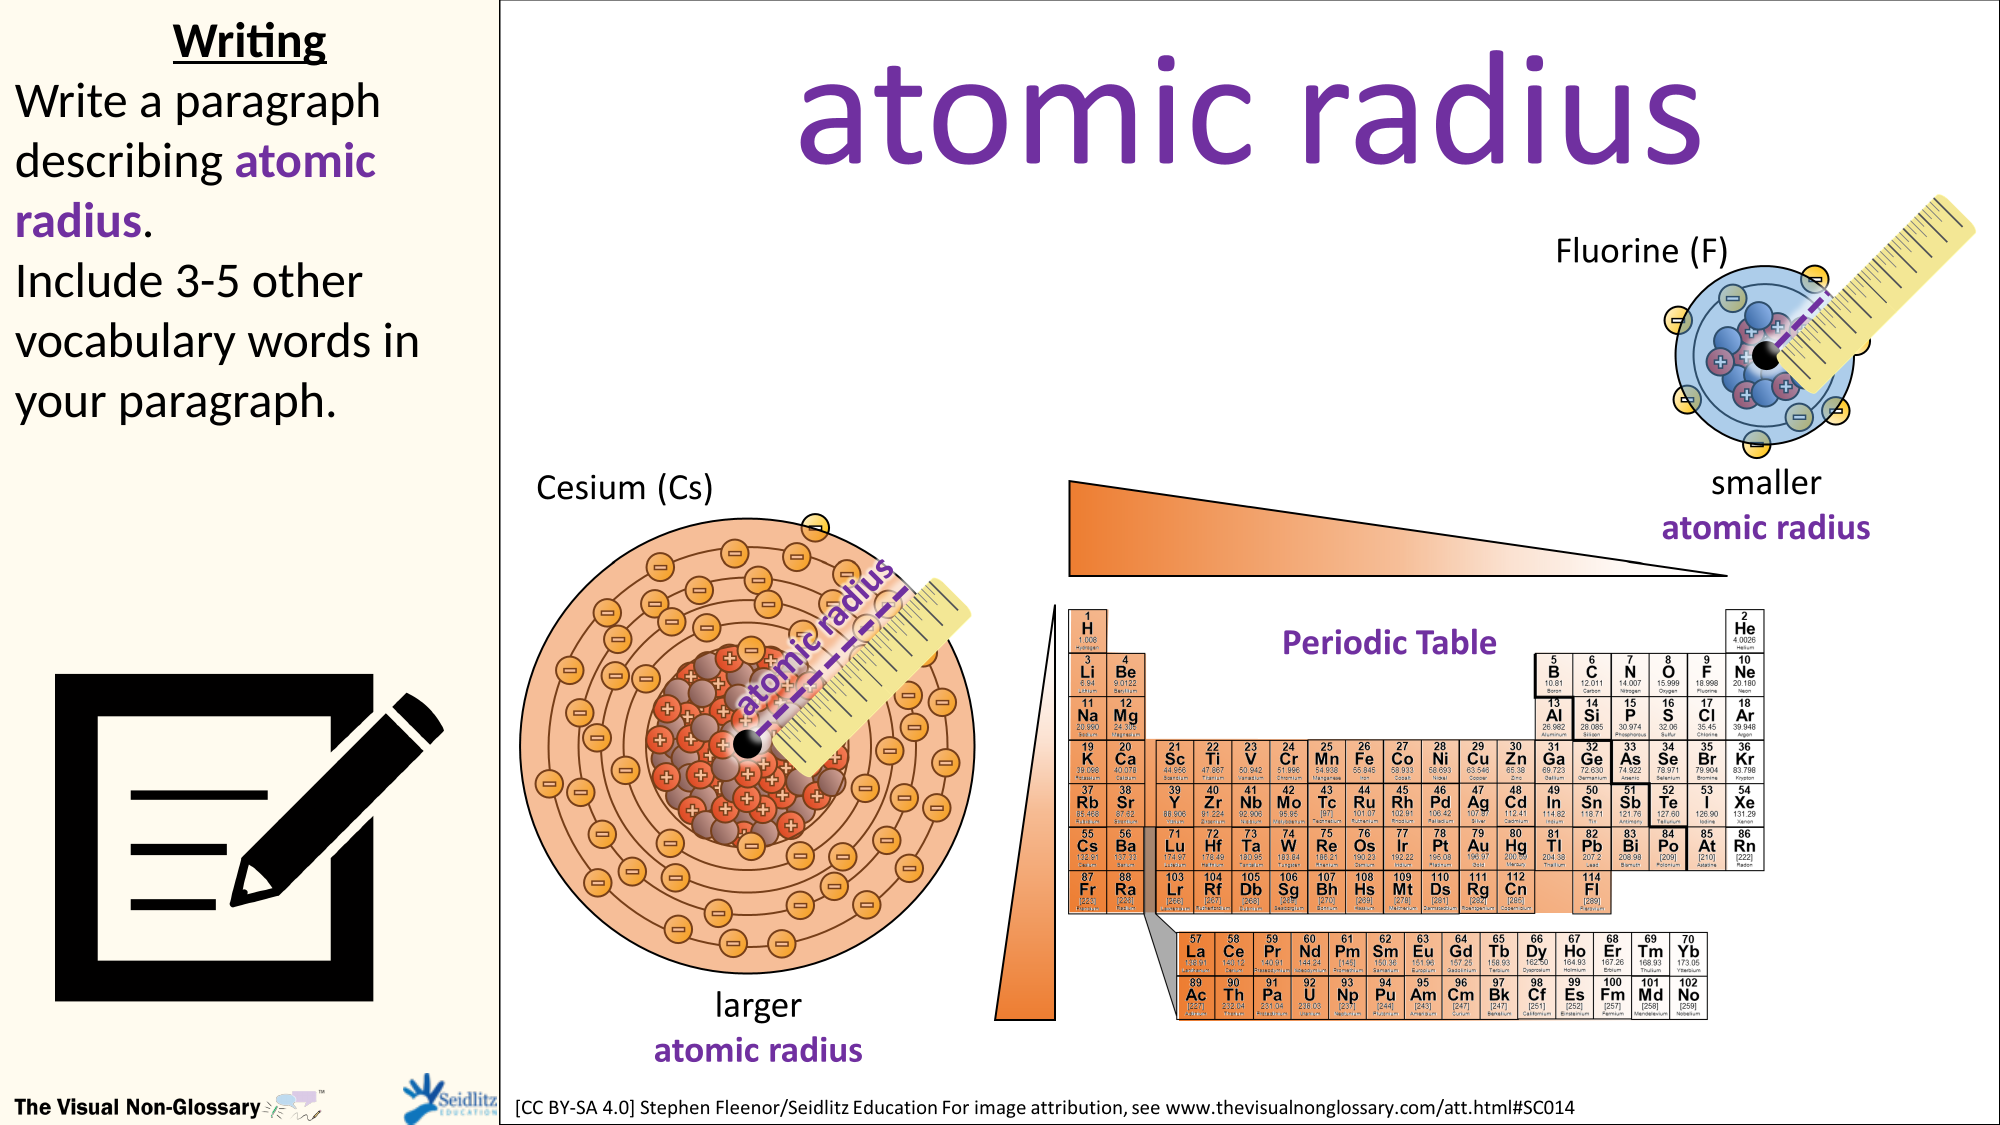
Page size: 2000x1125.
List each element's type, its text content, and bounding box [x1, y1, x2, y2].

picture [55, 643, 445, 1033]
picture [499, 0, 2000, 1125]
picture [403, 1073, 497, 1125]
text_box Writing [157, 0, 342, 59]
text_box Write a paragraph describing atomic radius. Include 3-5 other vocabulary words in your paragraph. [0, 59, 494, 435]
picture [0, 1084, 328, 1125]
